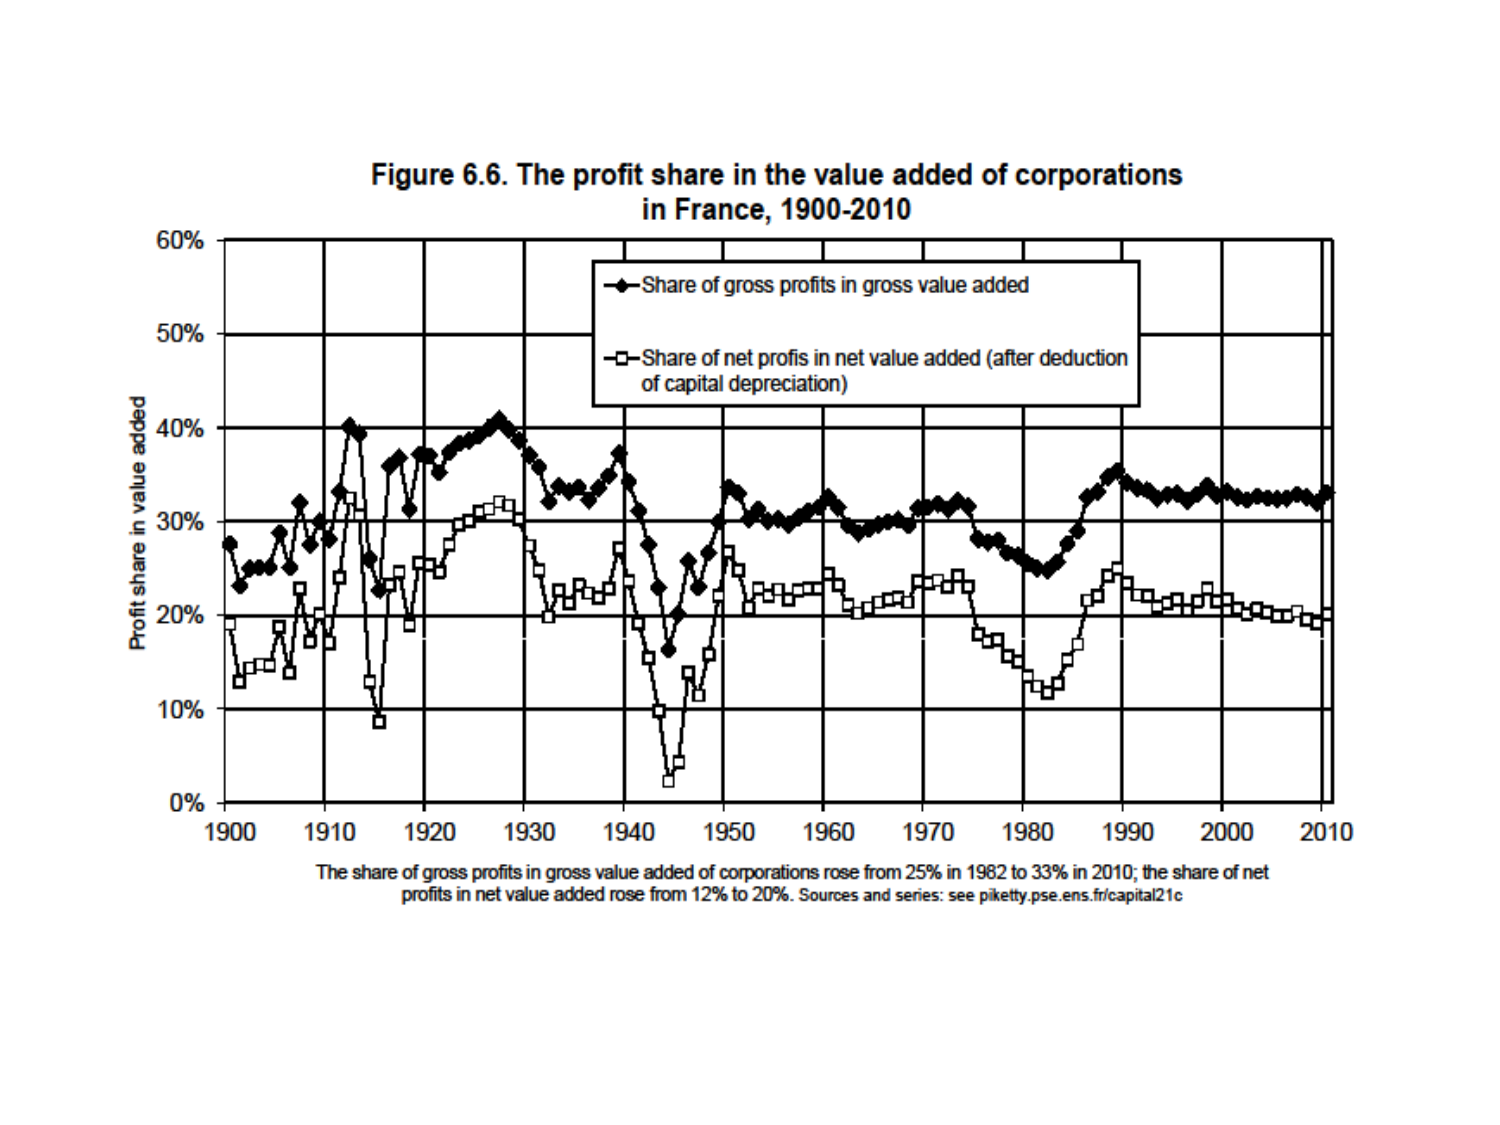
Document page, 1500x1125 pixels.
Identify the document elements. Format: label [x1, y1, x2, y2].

text_box [17, 18, 1471, 1107]
